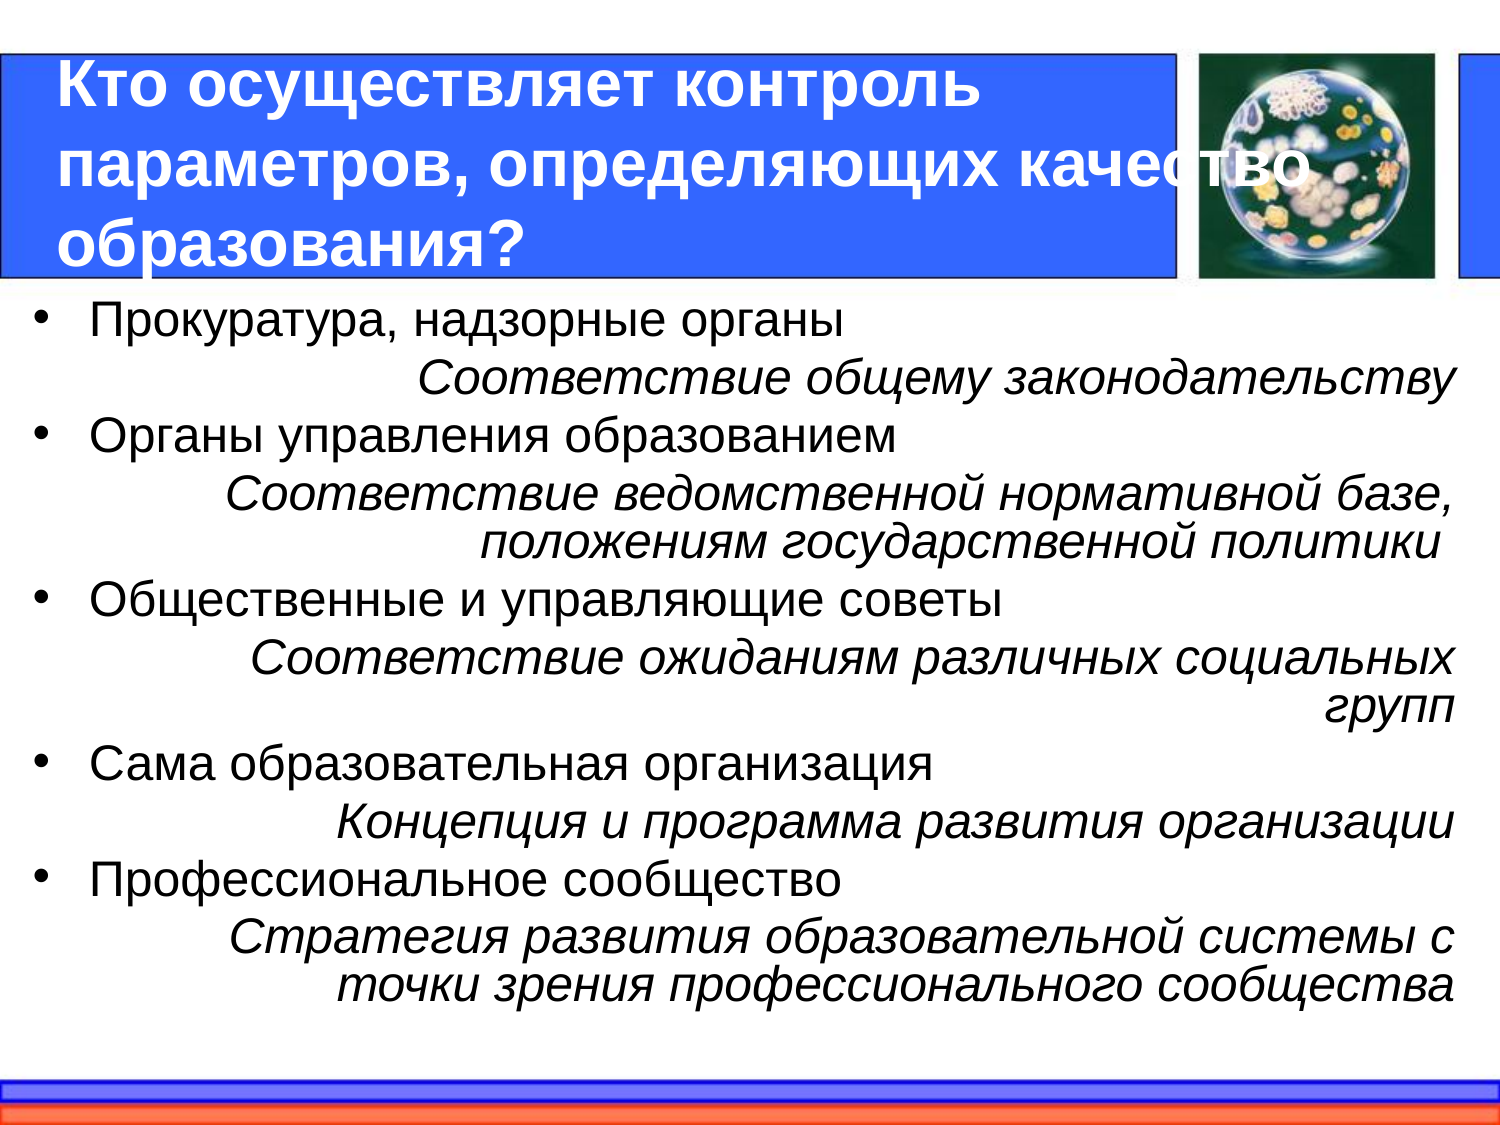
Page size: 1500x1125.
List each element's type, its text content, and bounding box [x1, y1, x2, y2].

list Прокуратура, надзорные органы Соответствие общему законодательству Органы управления образованием Соответствие ведомственной нормативной базе, положениям государственной политики Общественные и управляющие советы Соответствие ожиданиям различных социальных групп Сама образовательная организация Концепция и программа развития организации Профессиональное сообщество Стратегия развития образовательной системы с точки зрения профессионального сообщества [17, 290, 1471, 1022]
picture [0, 0, 1500, 1125]
title Кто осуществляет контроль параметров, определяющих качество образования? [41, 66, 1329, 254]
